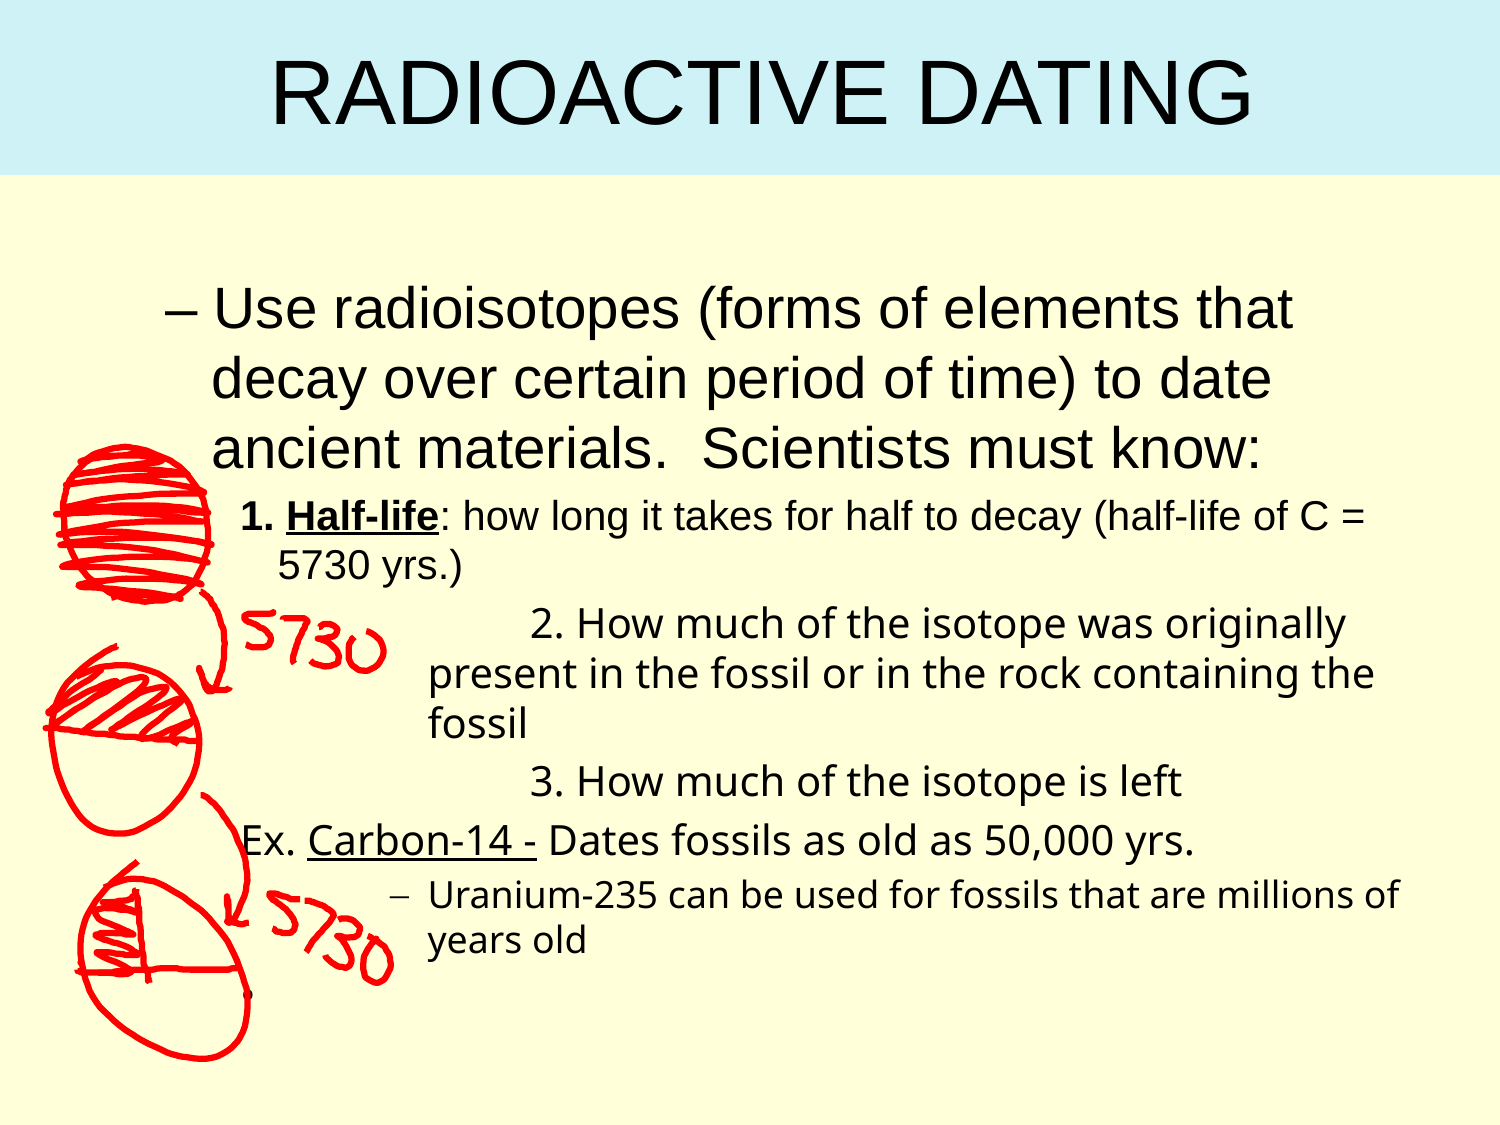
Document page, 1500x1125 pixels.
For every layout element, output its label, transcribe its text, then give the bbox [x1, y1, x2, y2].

text_box [77, 969, 99, 973]
text_box [199, 591, 230, 692]
text_box [55, 454, 212, 599]
text_box [69, 545, 122, 562]
text_box [119, 557, 204, 581]
text_box [62, 480, 138, 513]
title RADIOACTIVE DATING [0, 0, 1500, 175]
text_box [134, 494, 207, 511]
text_box [128, 508, 208, 543]
text_box [304, 900, 334, 953]
text_box [95, 896, 138, 975]
text_box [282, 618, 308, 664]
text_box [119, 595, 172, 602]
text_box [79, 567, 117, 581]
text_box [114, 579, 194, 597]
text_box [200, 795, 249, 925]
text_box [124, 538, 208, 561]
text_box [84, 731, 141, 739]
text_box [269, 893, 301, 933]
text_box [63, 512, 131, 532]
text_box [134, 889, 150, 983]
text_box [48, 669, 194, 745]
text_box [67, 469, 141, 484]
text_box [86, 446, 186, 473]
text_box [51, 698, 200, 834]
text_box [80, 861, 248, 1059]
text_box [310, 623, 339, 667]
text_box [51, 682, 128, 731]
text_box [363, 935, 391, 983]
text_box [244, 612, 274, 648]
list – Use radioisotopes (forms of elements that decay over certain period of time) to date ancient materials. Scientists must know: 1. Half-life: how long it takes for half to decay (half-life of C = 5730 yrs.) 2. How much of the isotope was originally present in the fossil or in the rock containing the fossil 3. How much of the isotope is left Ex. Carbon-14 - Dates fossils as old as 50,000 yrs. Uranium-235 can be used for fossils that are millions of years old [75, 262, 1425, 1005]
text_box [65, 532, 126, 542]
text_box [140, 475, 198, 488]
text_box [348, 631, 384, 671]
text_box [104, 589, 113, 594]
text_box [325, 918, 361, 968]
text_box [73, 456, 144, 475]
text_box [55, 646, 185, 712]
